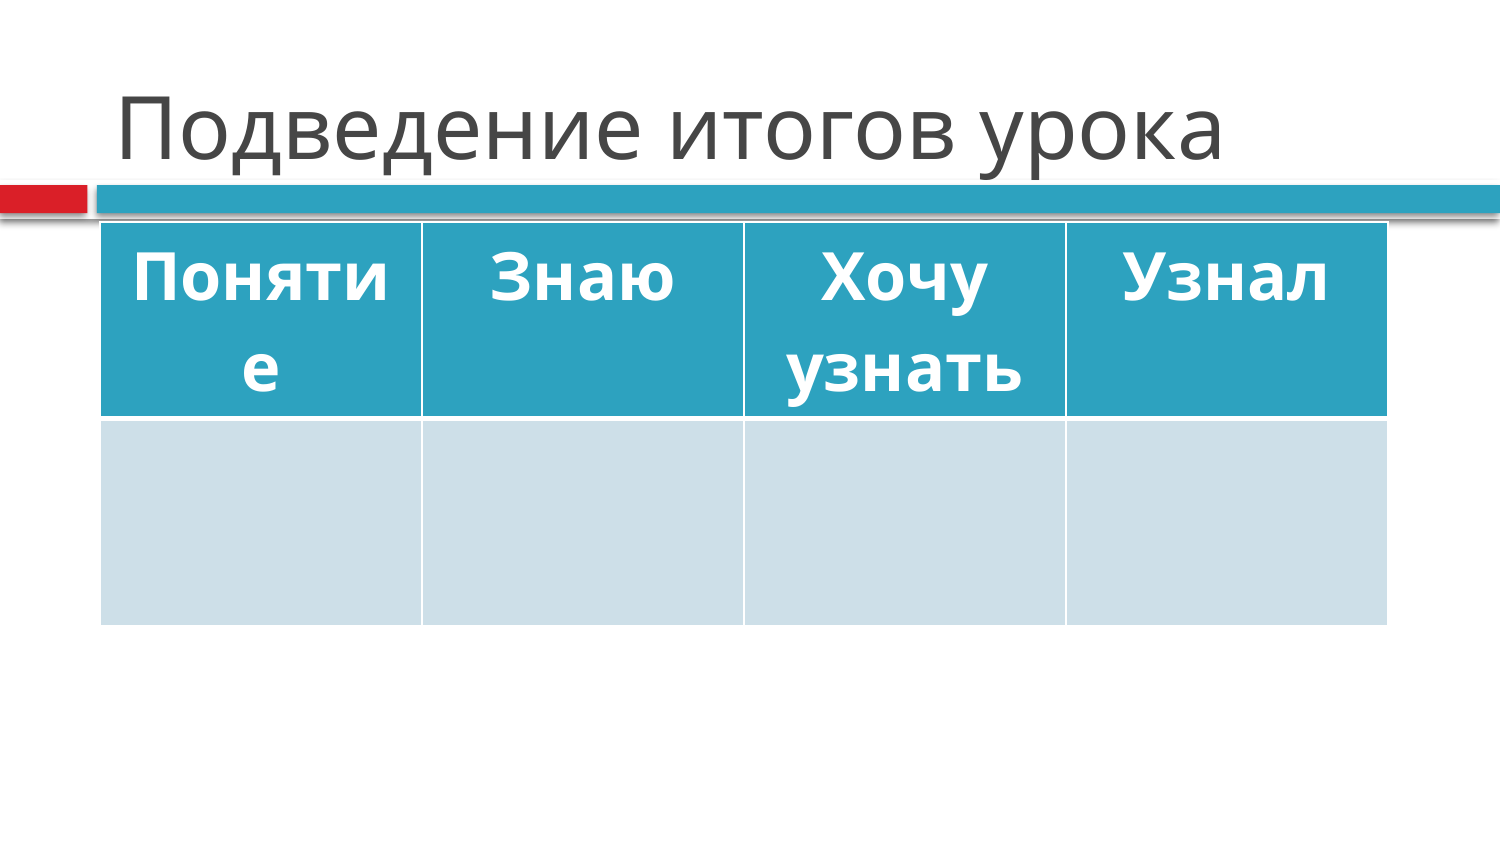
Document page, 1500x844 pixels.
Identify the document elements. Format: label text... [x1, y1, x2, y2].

title Подведение итогов урока [99, 19, 1438, 185]
table_header Узнал [1067, 223, 1387, 416]
table_cell [423, 421, 743, 625]
table_header Хочу узнать [745, 223, 1065, 416]
table_header Понятие [101, 223, 421, 416]
table_cell [1067, 421, 1387, 625]
table_header Знаю [423, 223, 743, 416]
table_cell [745, 421, 1065, 625]
table_cell [101, 421, 421, 625]
